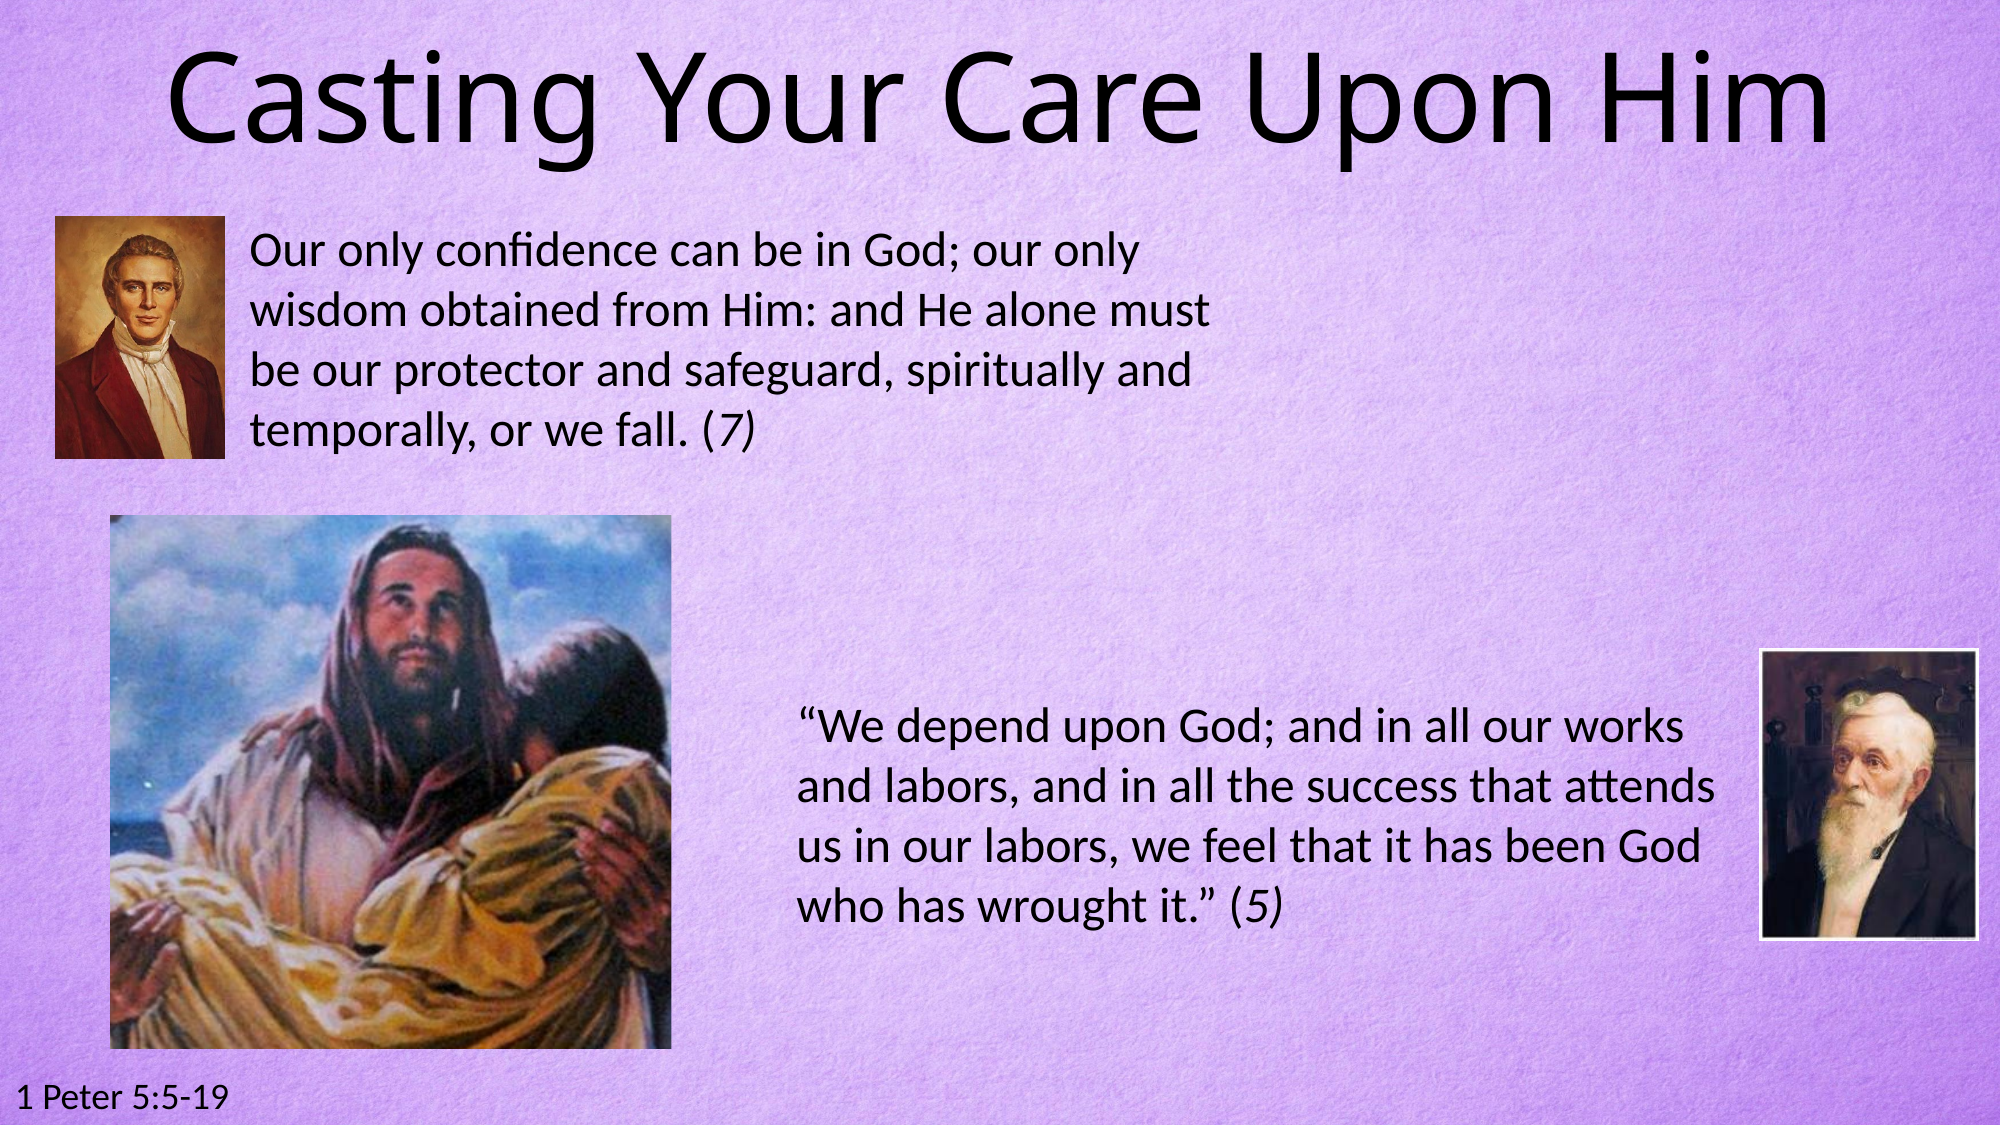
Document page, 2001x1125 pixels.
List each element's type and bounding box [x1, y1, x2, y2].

picture [0, 0, 2000, 1125]
text_box [55, 208, 1282, 467]
text_box [781, 648, 1979, 943]
